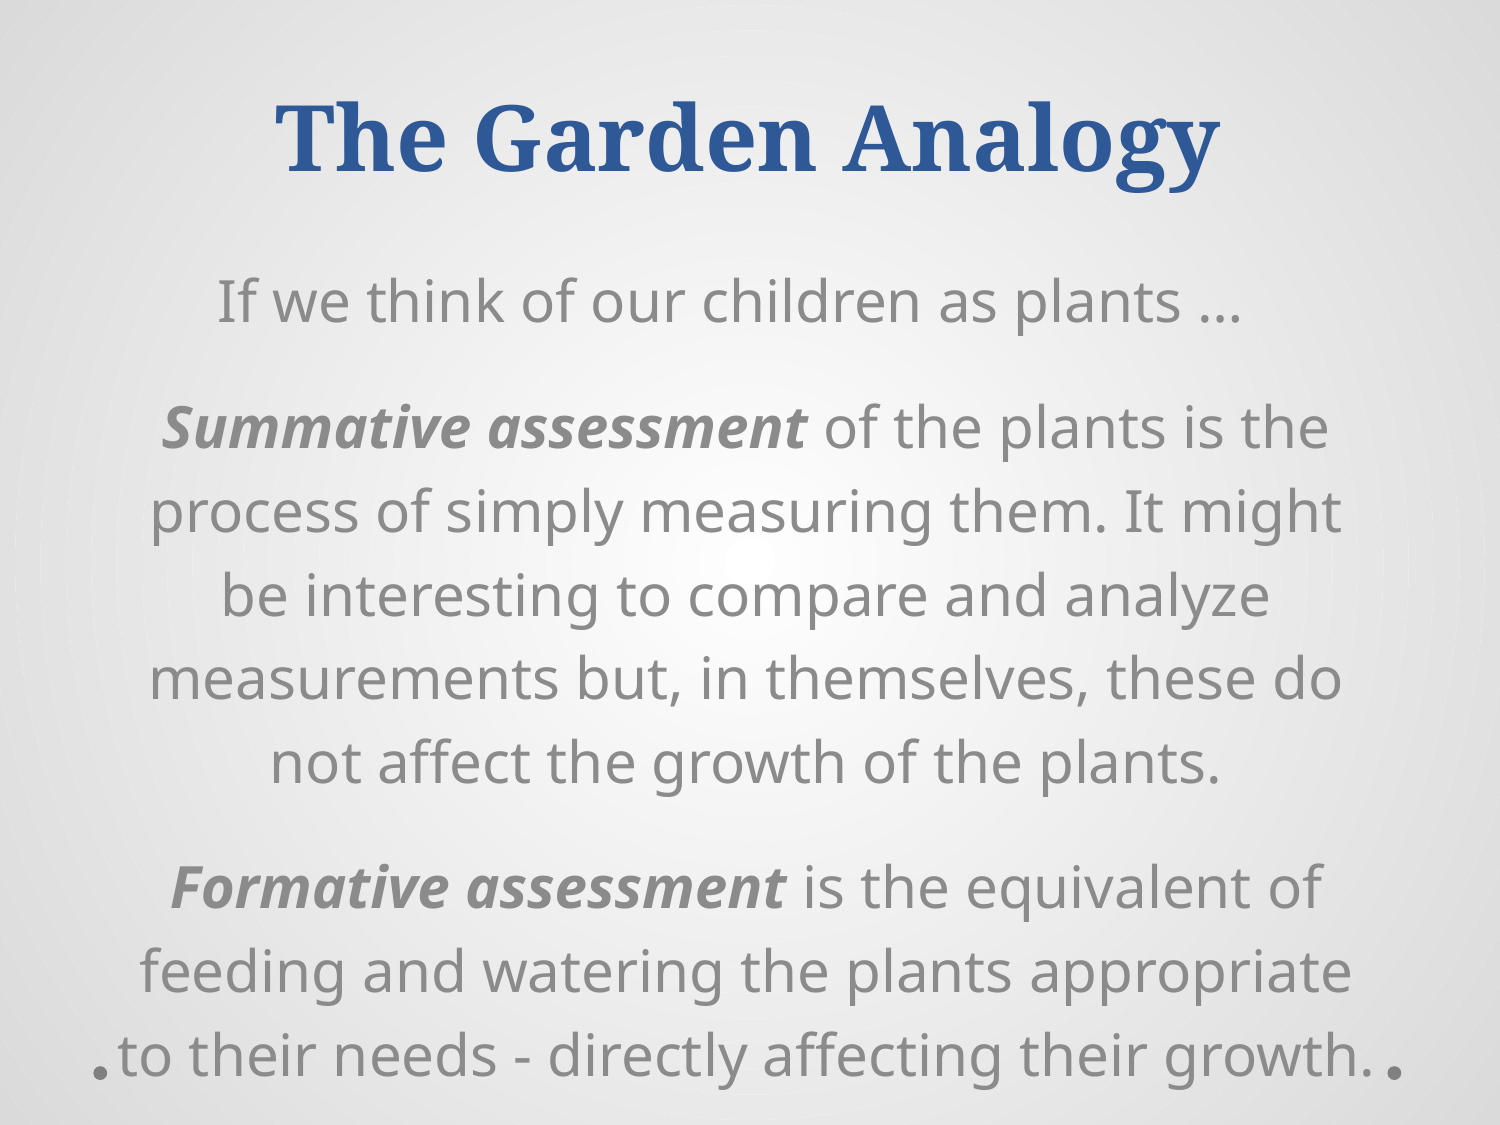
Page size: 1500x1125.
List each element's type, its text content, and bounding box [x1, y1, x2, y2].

subtitle If we think of our children as plants … Summative assessment of the plants is the process of simply measuring them. It might be interesting to compare and analyze measurements but, in themselves, these do not affect the growth of the plants. Formative assessment is the equivalent of feeding and watering the plants appropriate to their needs - directly affecting their growth. [96, 265, 1396, 1111]
title The Garden Analogy [125, 7, 1372, 198]
